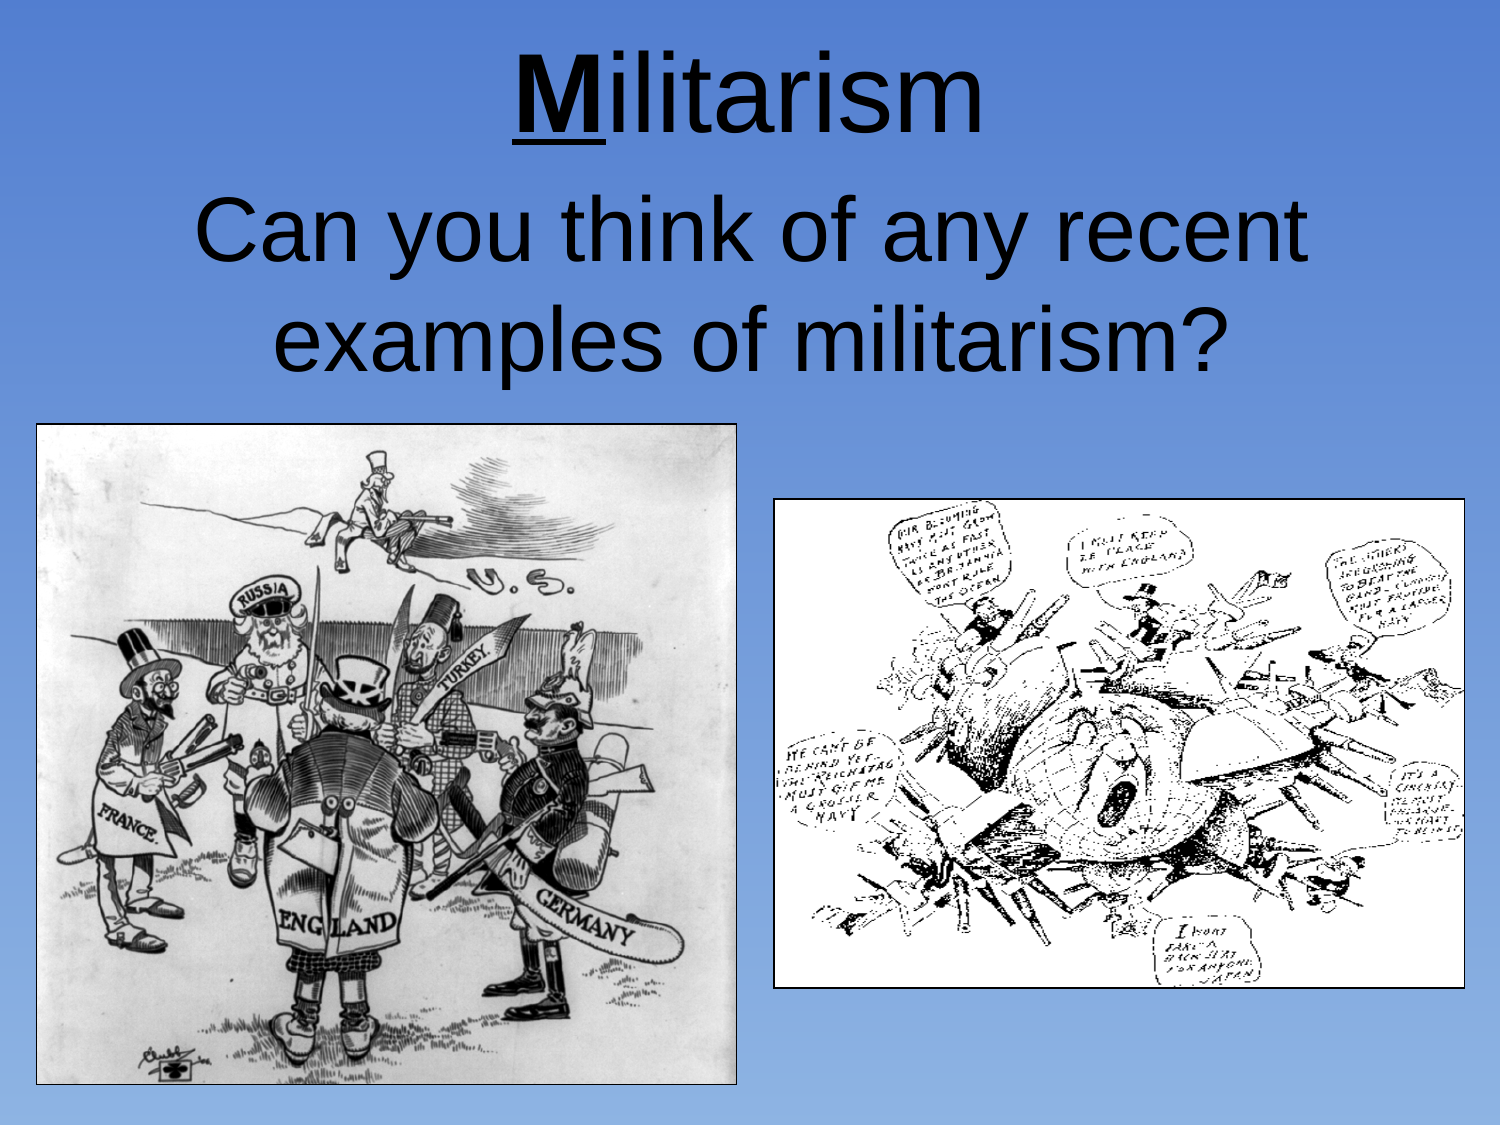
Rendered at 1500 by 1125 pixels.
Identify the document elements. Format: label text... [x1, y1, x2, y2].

title Militarism [75, 0, 1425, 162]
picture [774, 499, 1464, 988]
list Can you think of any recent examples of militarism? [14, 162, 1490, 425]
picture [37, 424, 737, 1085]
